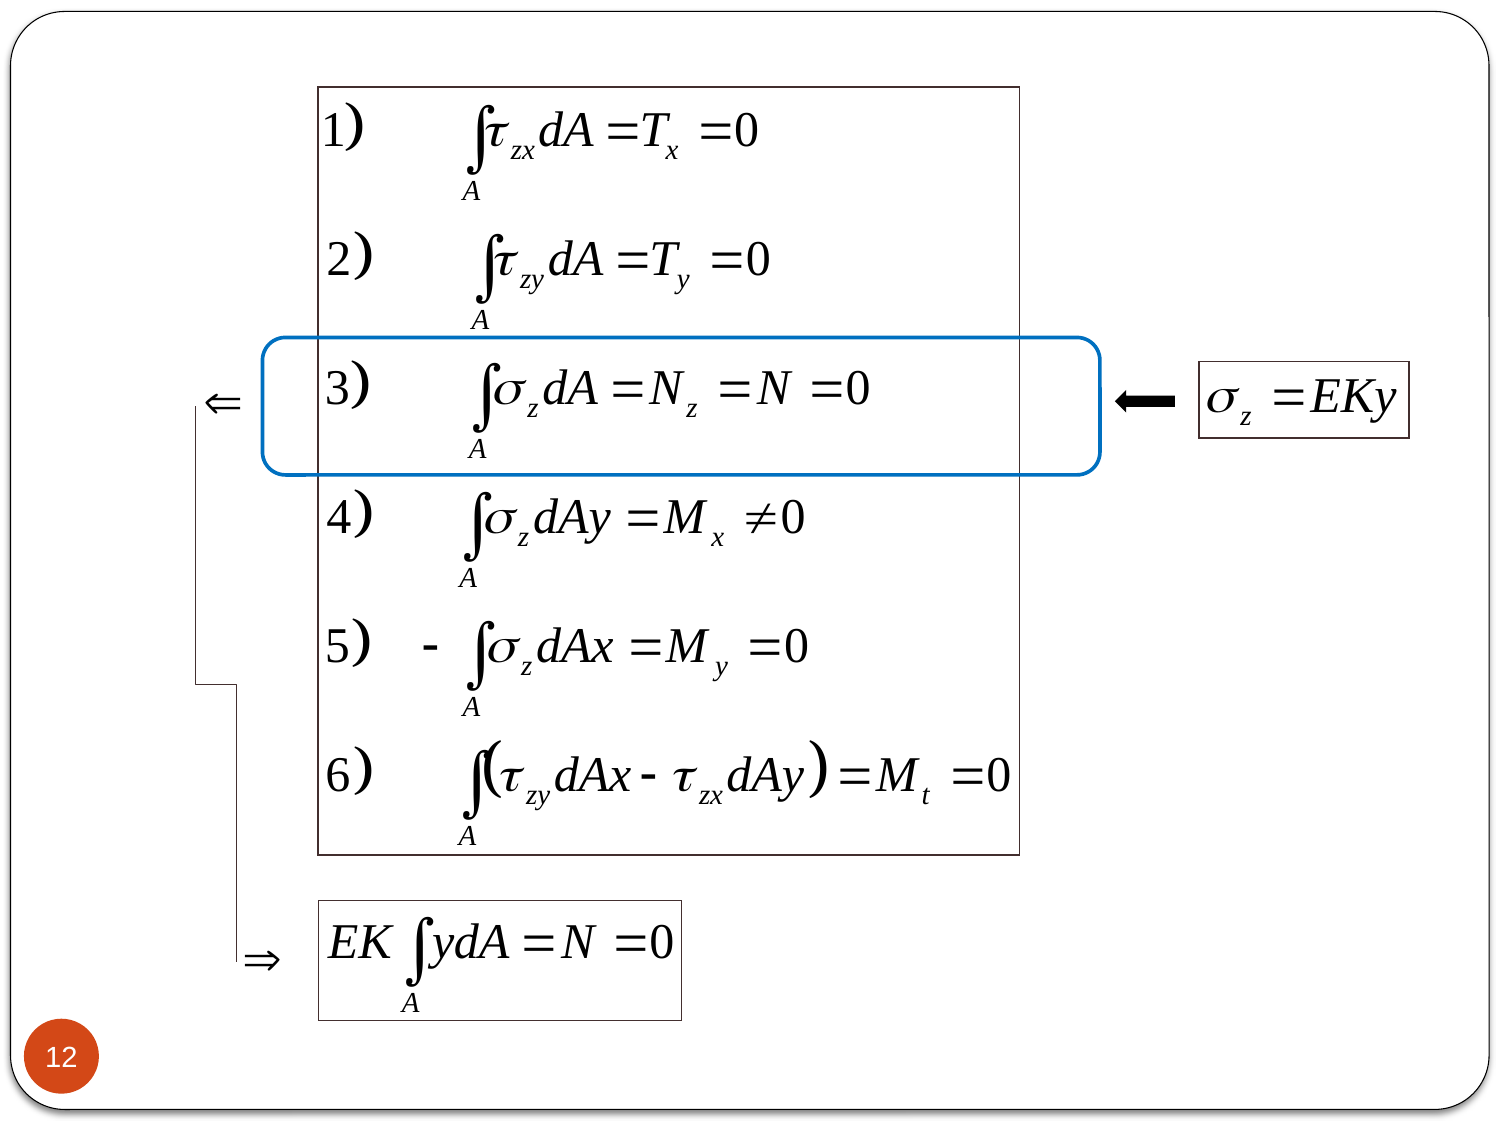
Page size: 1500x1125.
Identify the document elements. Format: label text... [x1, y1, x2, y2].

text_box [318, 87, 1019, 855]
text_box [195, 380, 259, 432]
text_box [1114, 389, 1176, 414]
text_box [236, 937, 299, 988]
slide_number 12 [23, 1018, 99, 1094]
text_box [195, 440, 237, 963]
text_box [318, 899, 682, 1021]
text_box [1199, 362, 1409, 438]
text_box [1026, 336, 1101, 476]
text_box [261, 336, 312, 476]
